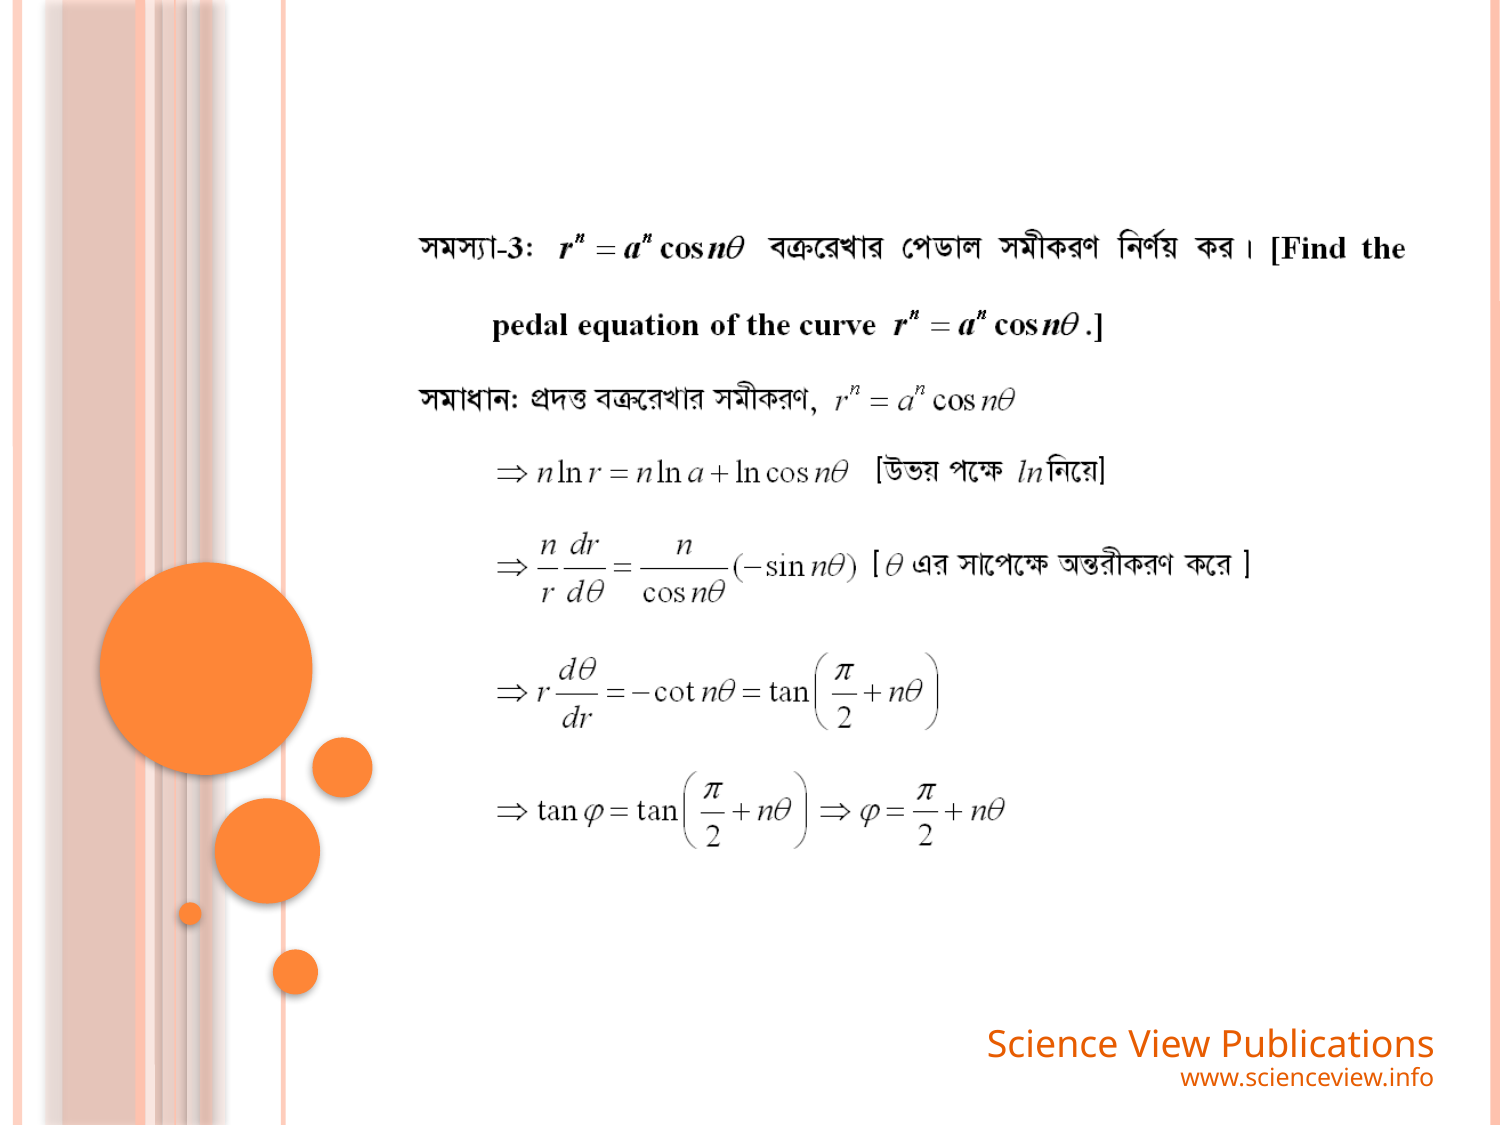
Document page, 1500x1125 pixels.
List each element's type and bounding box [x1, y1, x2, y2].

list [411, 221, 1413, 867]
